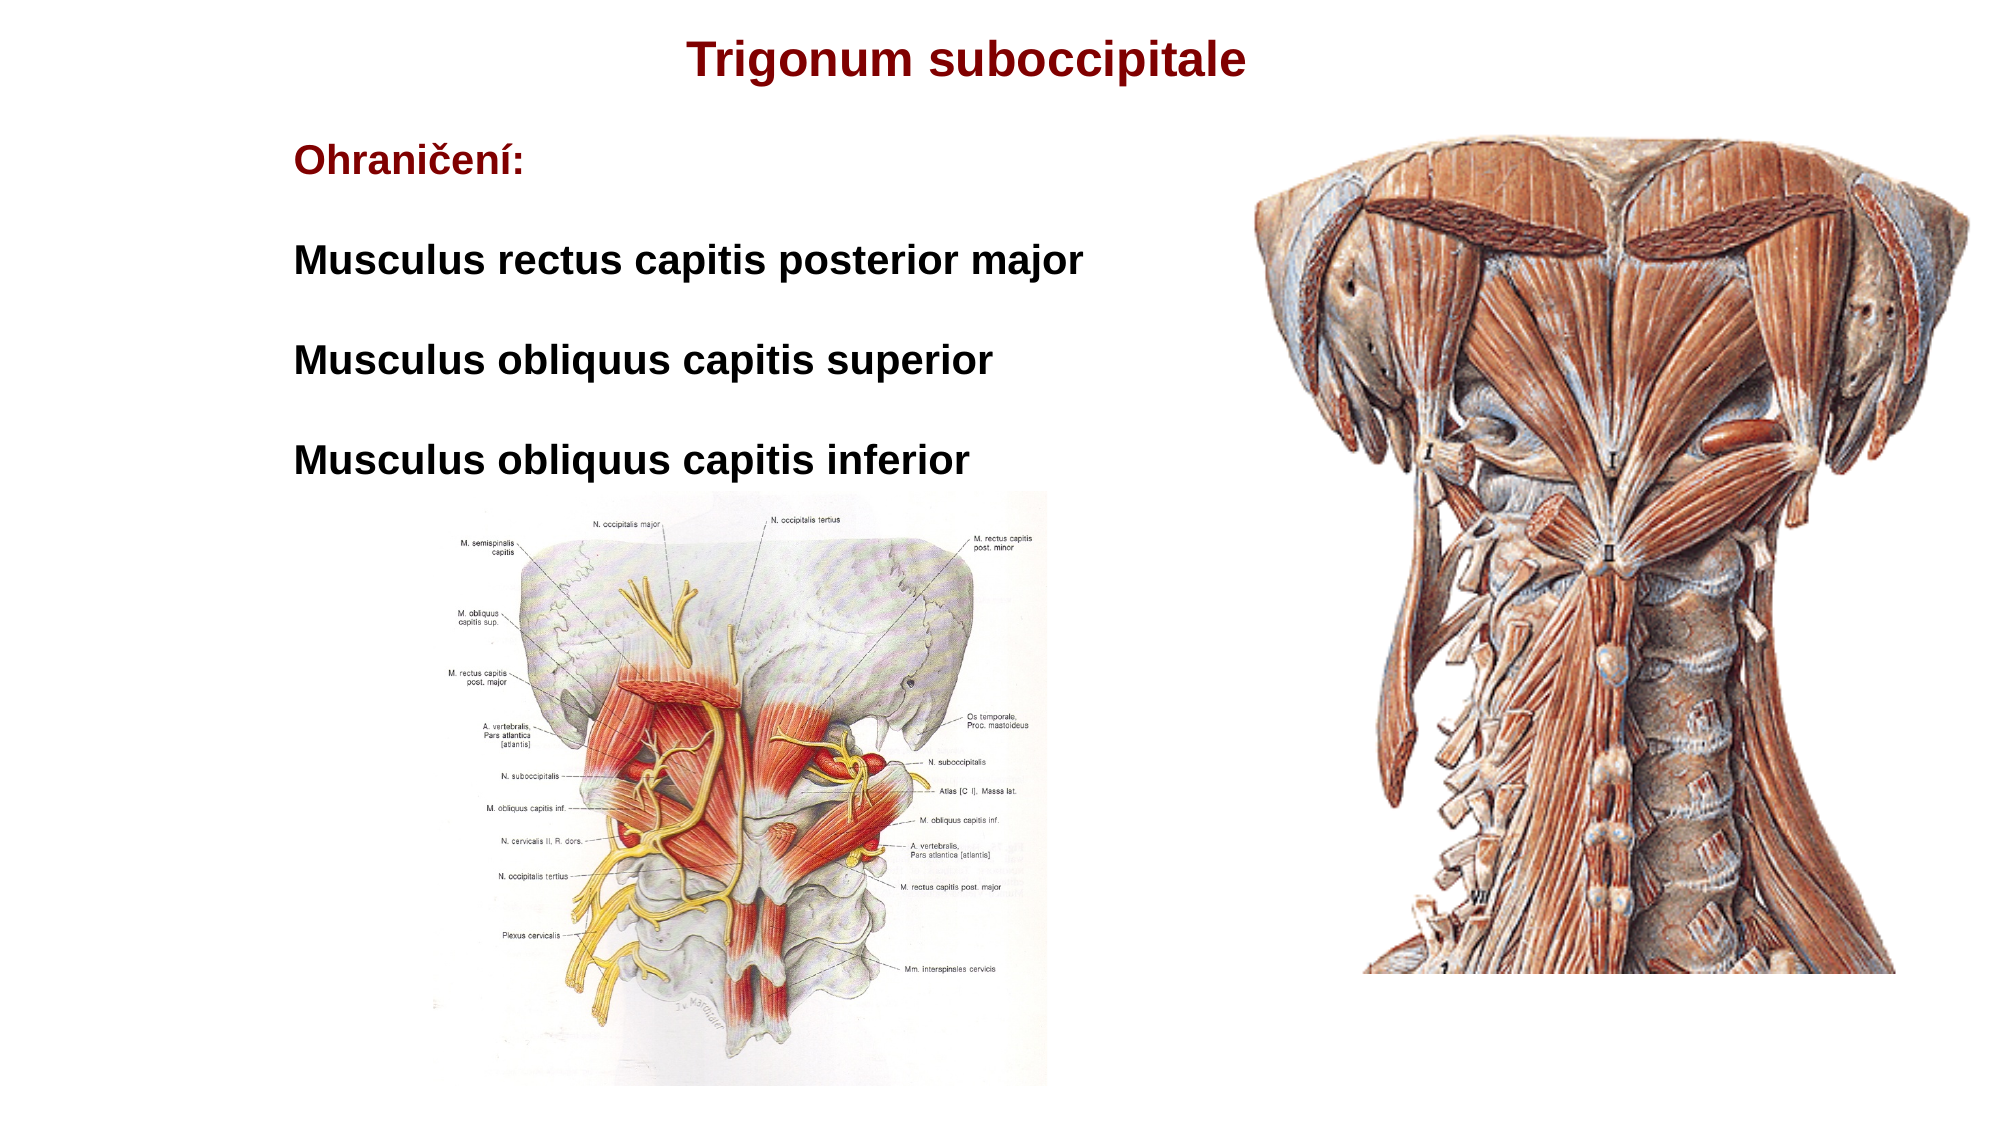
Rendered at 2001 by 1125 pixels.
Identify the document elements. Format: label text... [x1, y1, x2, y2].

picture [432, 491, 1048, 1086]
text_box Ohraničení: Musculus rectus capitis posterior major Musculus obliquus capitis superior Musculus obliquus capitis inferior [278, 125, 1111, 491]
picture [1230, 125, 1985, 974]
text_box Trigonum suboccipitale [671, 18, 1263, 94]
